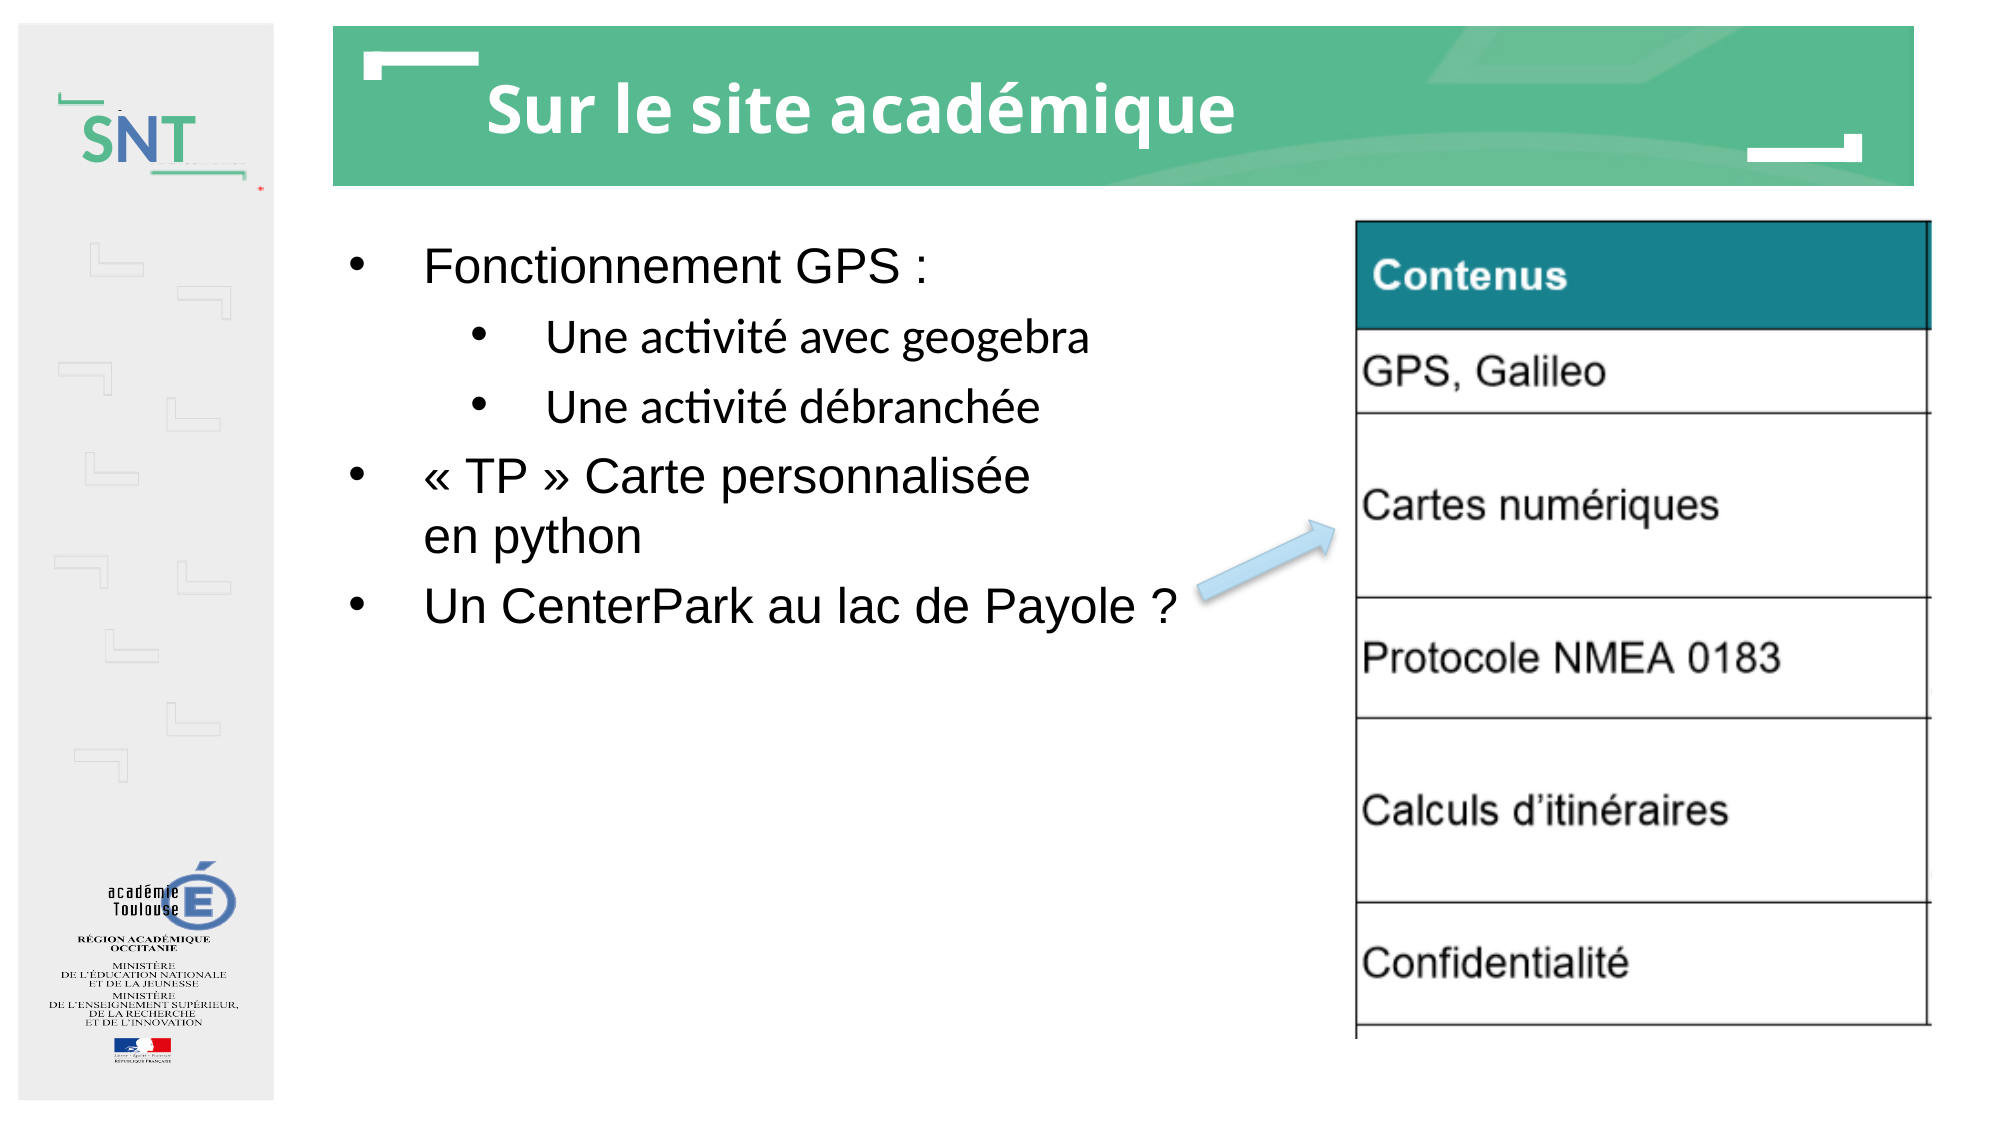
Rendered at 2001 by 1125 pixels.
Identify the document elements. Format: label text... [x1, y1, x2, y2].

title Sur le site académique [471, 59, 1760, 163]
picture [1343, 210, 1932, 1039]
list Fonctionnement GPS : Une activité avec geogebra Une activité débranchée « TP » Carte personnalisée en python Un CenterPark au lac de Payole ? [333, 226, 1338, 1024]
picture [0, 0, 287, 1125]
picture [333, 26, 1914, 186]
